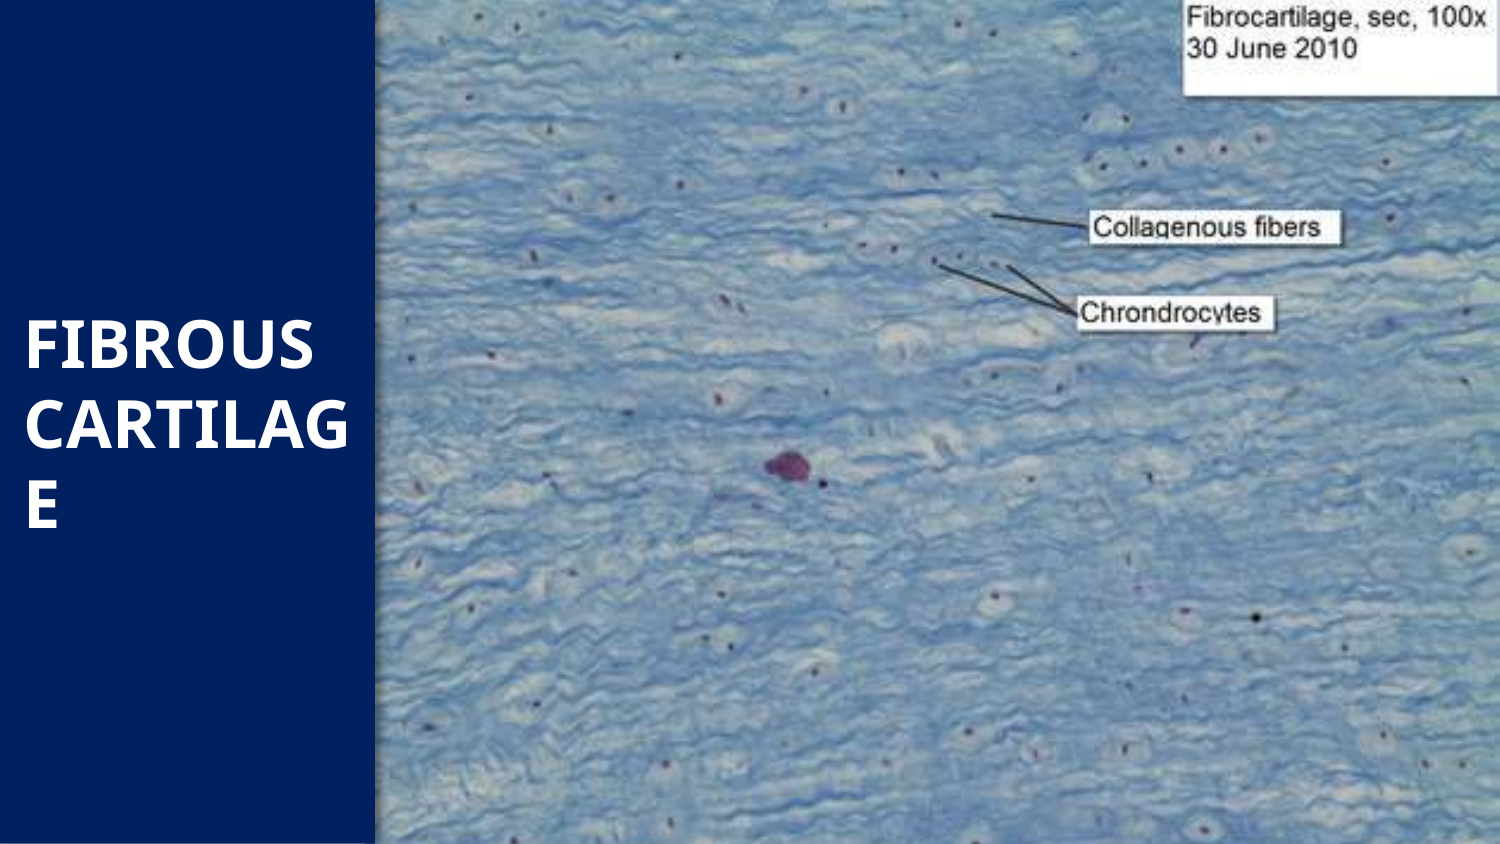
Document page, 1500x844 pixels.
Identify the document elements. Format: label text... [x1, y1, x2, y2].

picture [364, 0, 1500, 844]
text_box FIBROUS CARTILAGE [0, 0, 363, 844]
